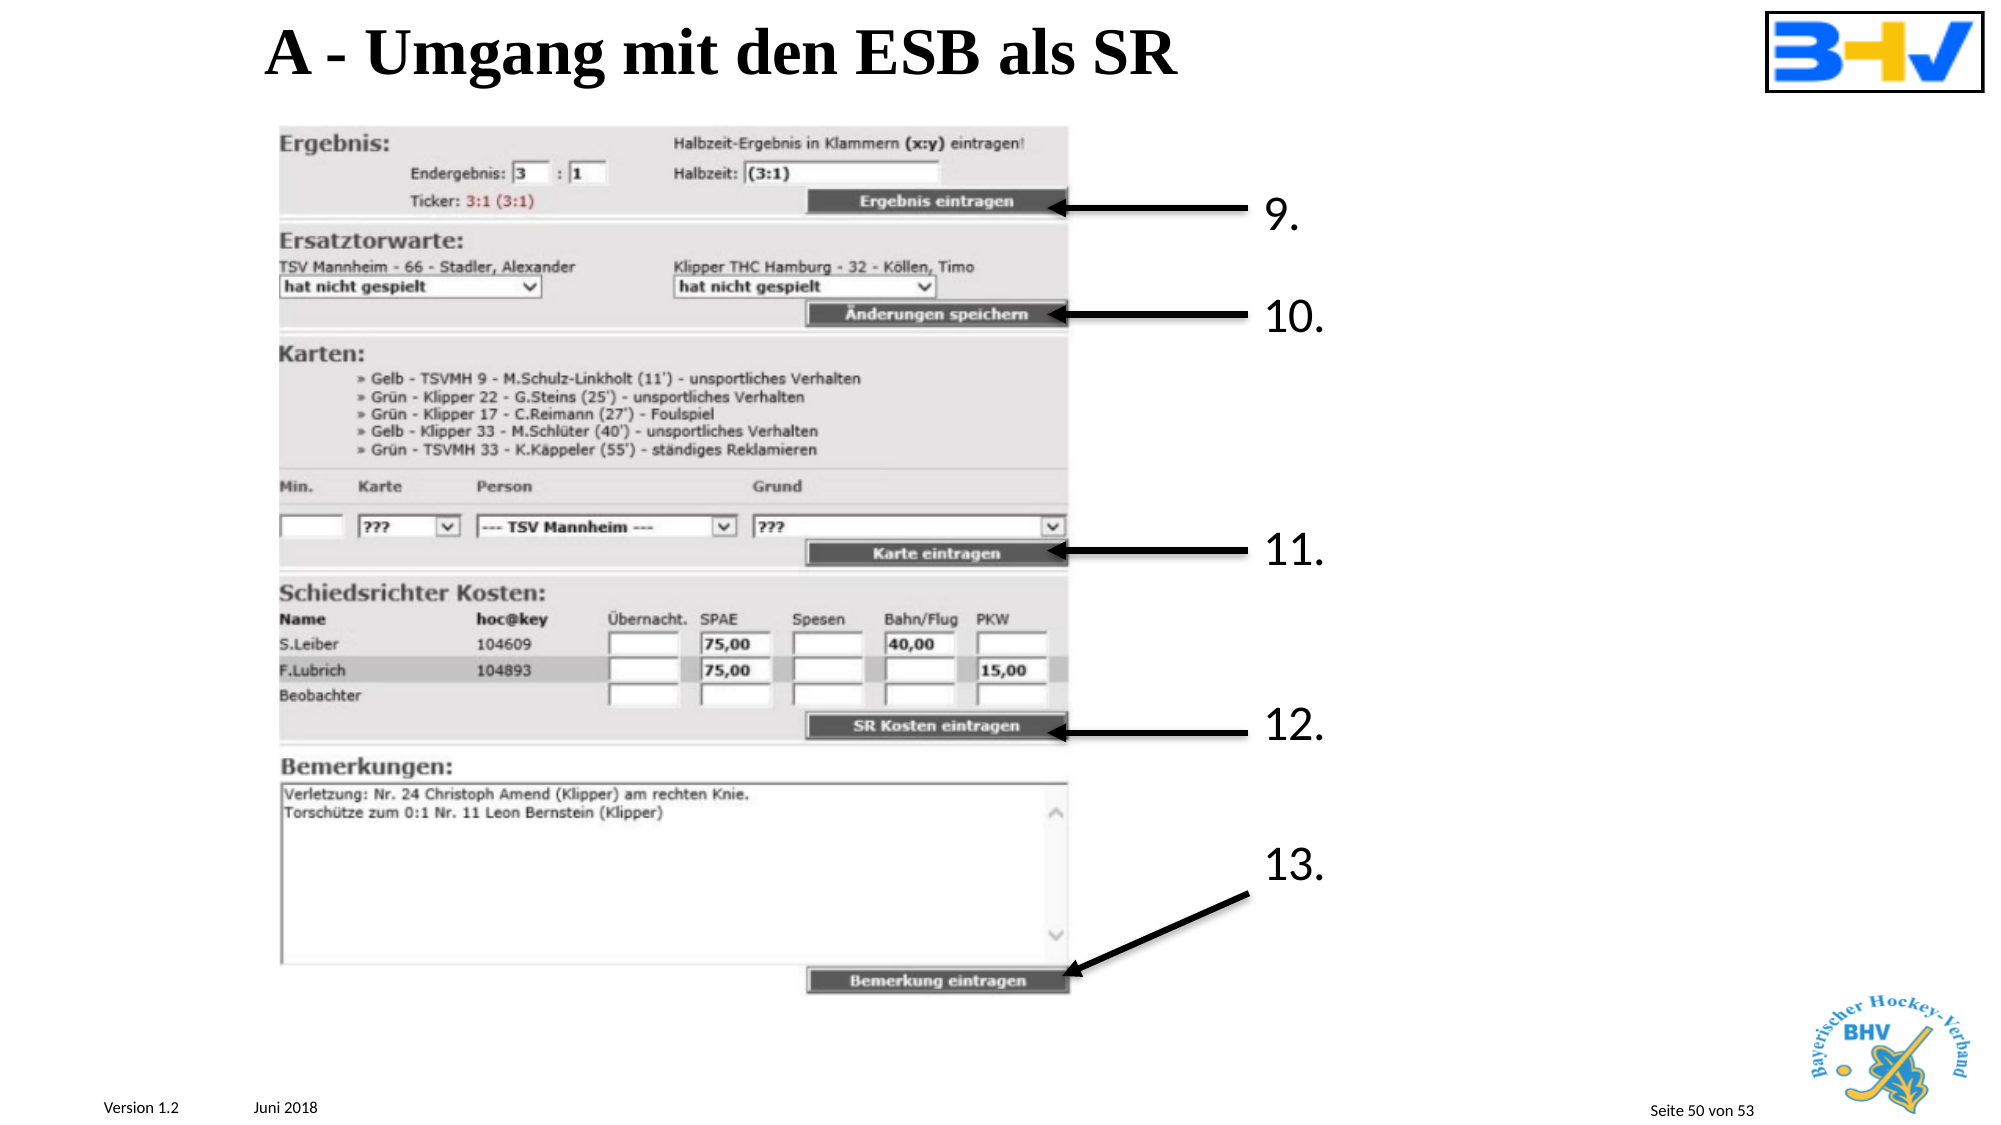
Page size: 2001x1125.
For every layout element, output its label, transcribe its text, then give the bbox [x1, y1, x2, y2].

text_box A - Umgang mit den ESB als SR [249, 0, 1750, 96]
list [279, 125, 1078, 1000]
picture [1805, 990, 1976, 1118]
picture [1769, 14, 1981, 90]
text_box 9. 10. 11. 12. 13. [1248, 172, 1428, 1012]
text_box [1061, 892, 1250, 977]
